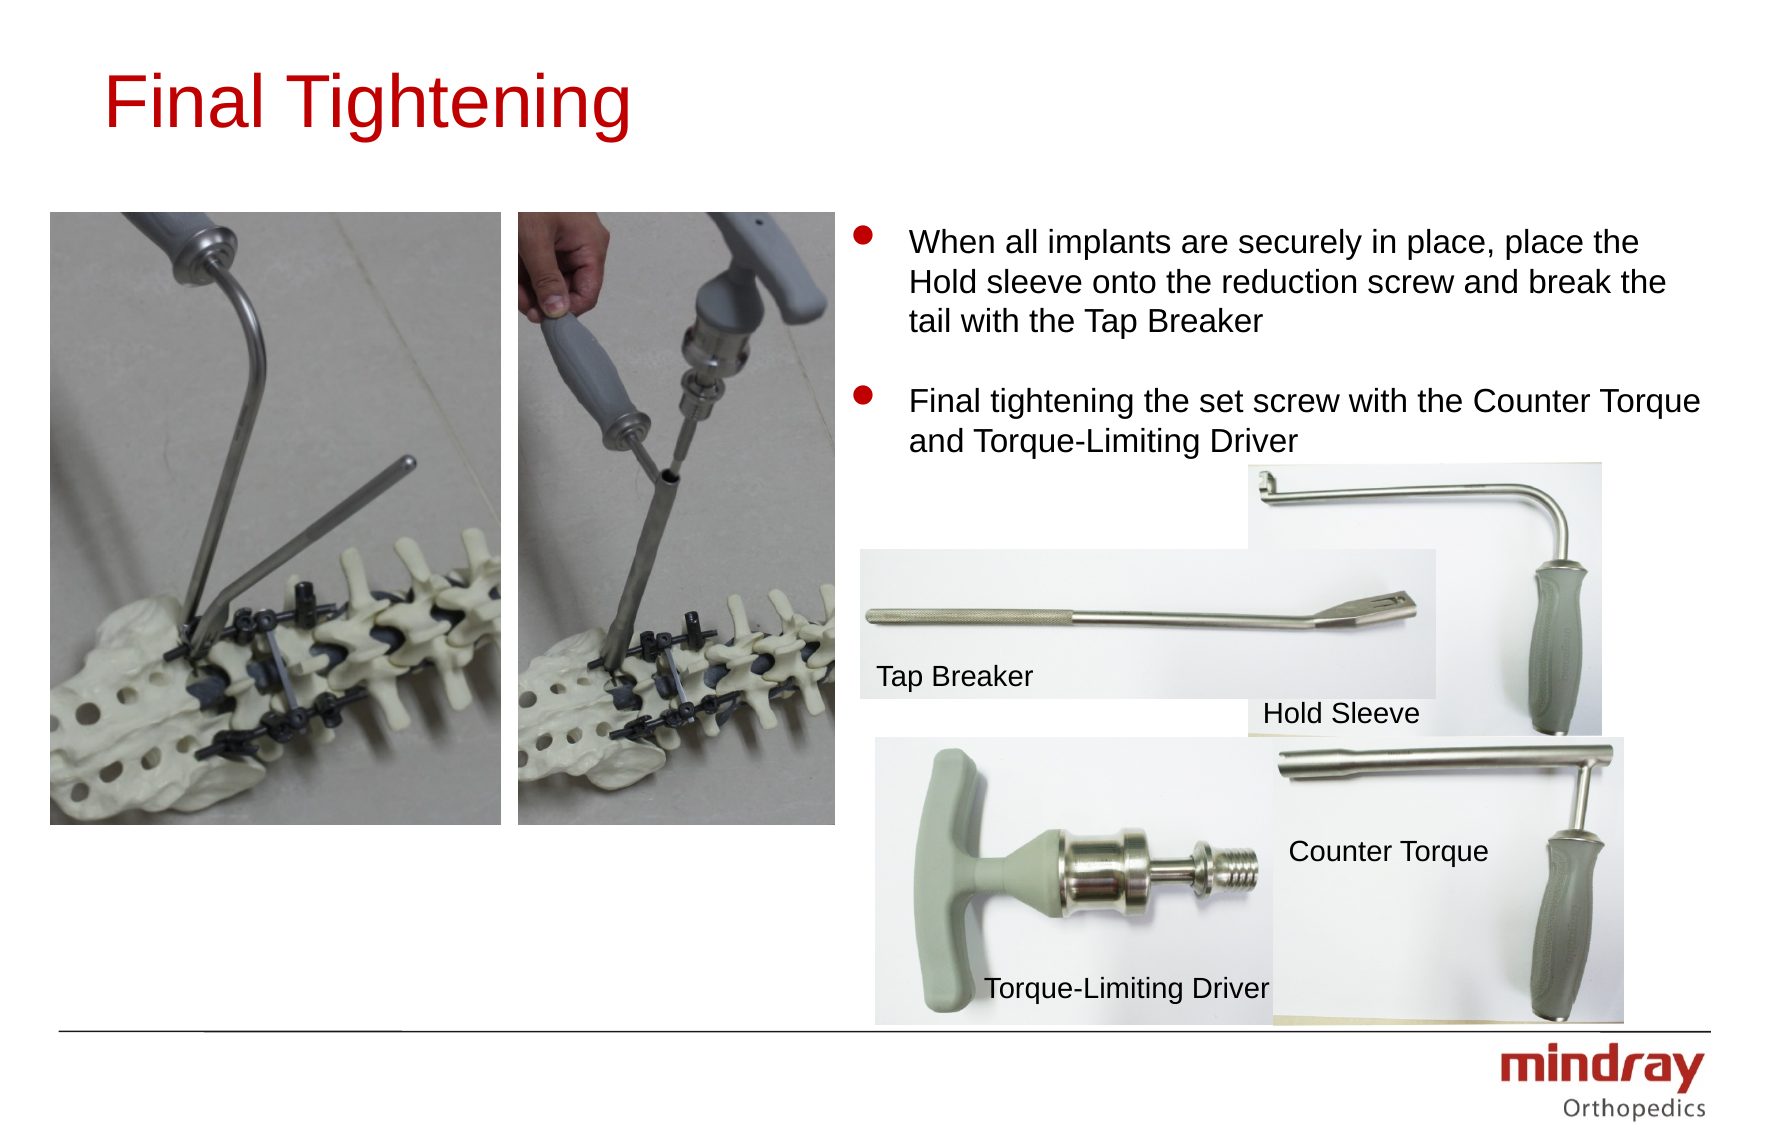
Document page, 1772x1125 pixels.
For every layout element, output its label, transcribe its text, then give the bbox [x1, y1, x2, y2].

text_box When all implants are securely in place, place the Hold sleeve onto the reduction screw and break the tail with the Tap Breaker Final tightening the set screw with the Counter Torque and Torque-Limiting Driver [836, 212, 1724, 467]
picture [1498, 1037, 1707, 1125]
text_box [49, 212, 835, 826]
picture [860, 462, 1624, 1026]
title Final Tightening [88, 45, 1684, 212]
